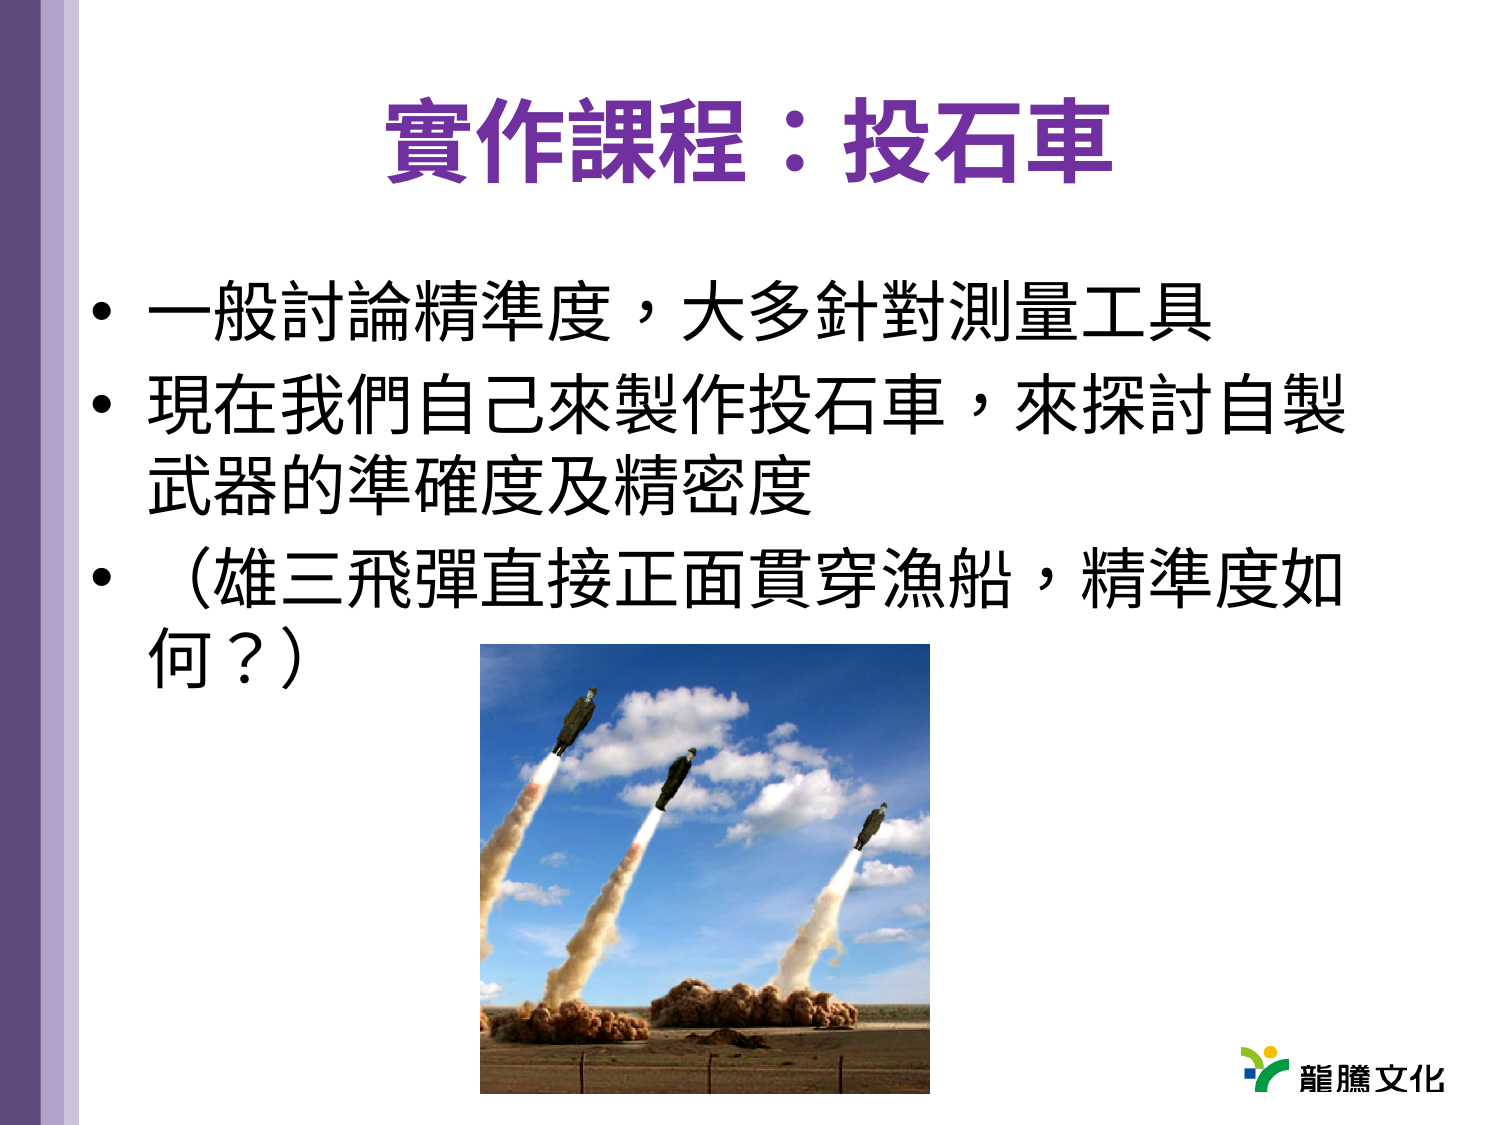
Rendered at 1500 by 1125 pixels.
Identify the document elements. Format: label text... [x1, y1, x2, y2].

title 實作課程：投石車 [75, 45, 1425, 233]
picture [480, 644, 930, 1094]
picture [1241, 1046, 1444, 1092]
list 一般討論精準度，大多針對測量工具 現在我們自己來製作投石車，來探討自製武器的準確度及精密度 （雄三飛彈直接正面貫穿漁船，精準度如何？） [75, 262, 1425, 1005]
